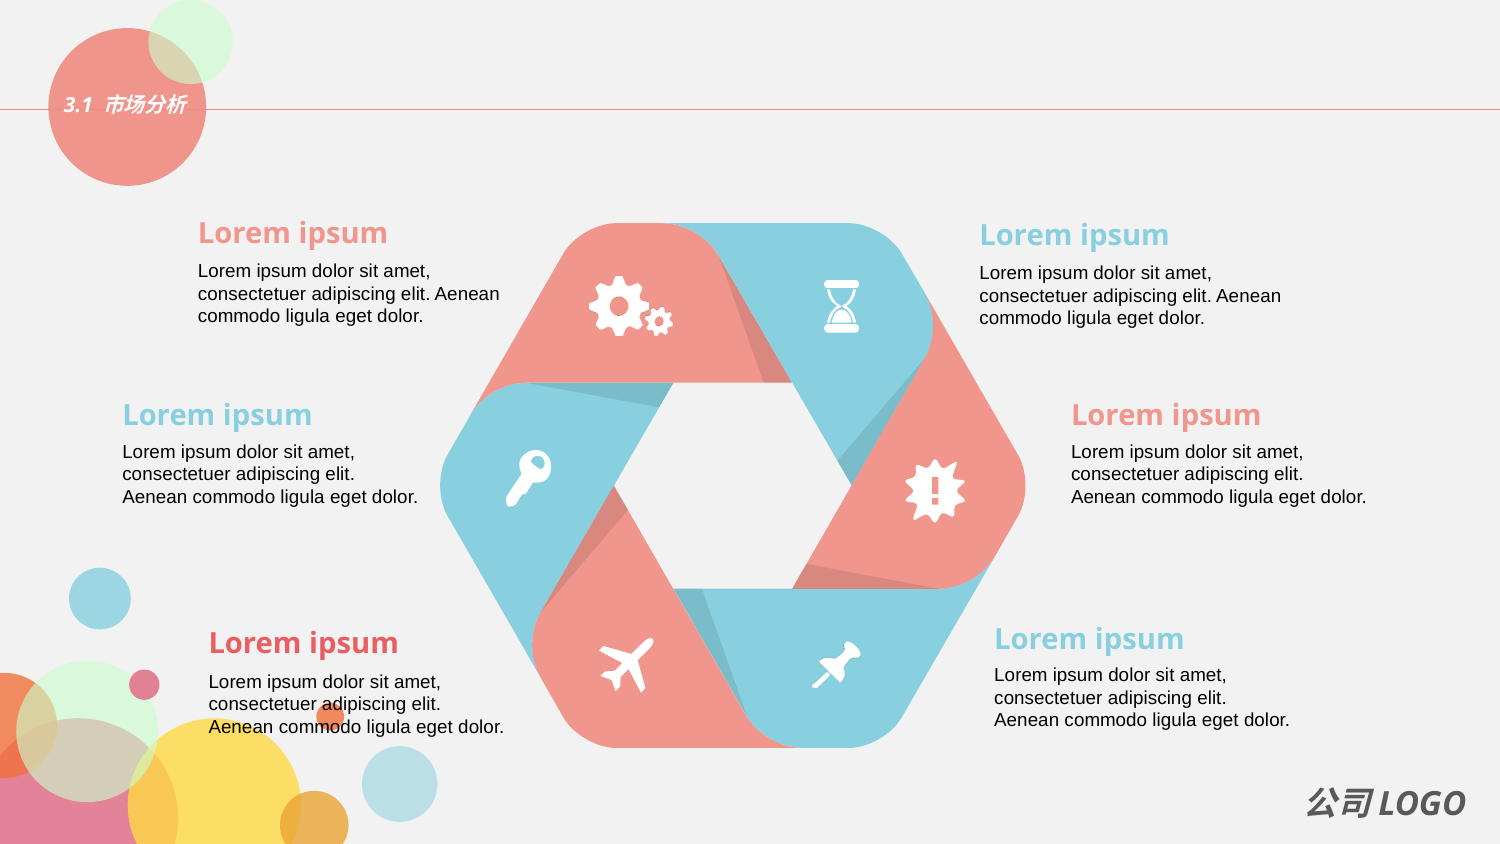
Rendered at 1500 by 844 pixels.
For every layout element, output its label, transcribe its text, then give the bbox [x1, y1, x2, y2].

text_box Lorem ipsum dolor sit amet, consectetuer adipiscing elit. Aenean commodo ligula eget dolor. [1056, 432, 1384, 515]
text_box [437, 223, 1028, 748]
text_box Lorem ipsum dolor sit amet, consectetuer adipiscing elit. Aenean commodo ligula eget dolor. [1028, 253, 1297, 336]
text_box Lorem ipsum dolor sit amet, consectetuer adipiscing elit. Aenean commodo ligula eget dolor. [183, 251, 437, 335]
text_box 3.1 市场分析 [49, 84, 202, 125]
text_box Lorem ipsum [107, 389, 335, 439]
text_box Lorem ipsum dolor sit amet, consectetuer adipiscing elit. Aenean commodo ligula eget dolor. [193, 662, 437, 745]
text_box Lorem ipsum [1056, 389, 1283, 439]
text_box Lorem ipsum dolor sit amet, consectetuer adipiscing elit. Aenean commodo ligula eget dolor. [1028, 655, 1307, 738]
text_box Lorem ipsum [183, 206, 410, 257]
text_box Lorem ipsum [1028, 612, 1207, 663]
text_box Lorem ipsum [193, 617, 421, 668]
text_box Lorem ipsum dolor sit amet, consectetuer adipiscing elit. Aenean commodo ligula eget dolor. [107, 432, 435, 515]
text_box Lorem ipsum [964, 208, 1192, 259]
